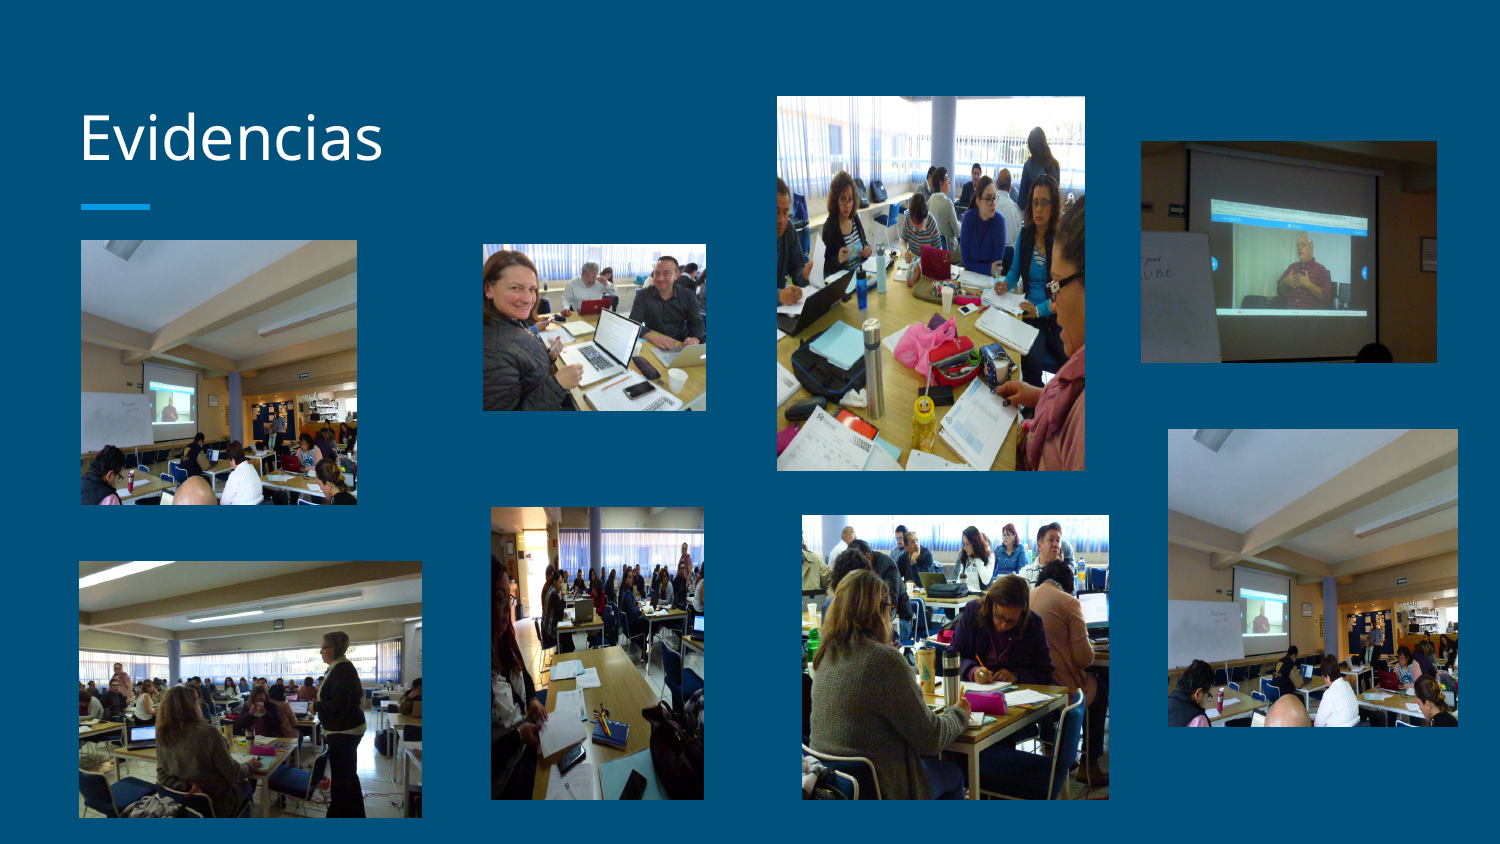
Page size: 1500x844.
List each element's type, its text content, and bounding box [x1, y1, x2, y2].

picture [484, 245, 705, 410]
list [63, 244, 1437, 750]
picture [80, 562, 421, 817]
picture [1169, 430, 1457, 726]
picture [803, 516, 1108, 799]
title Evidencias [63, 75, 1437, 188]
picture [82, 241, 356, 504]
picture [492, 508, 703, 799]
picture [778, 97, 1084, 470]
picture [1142, 142, 1436, 362]
